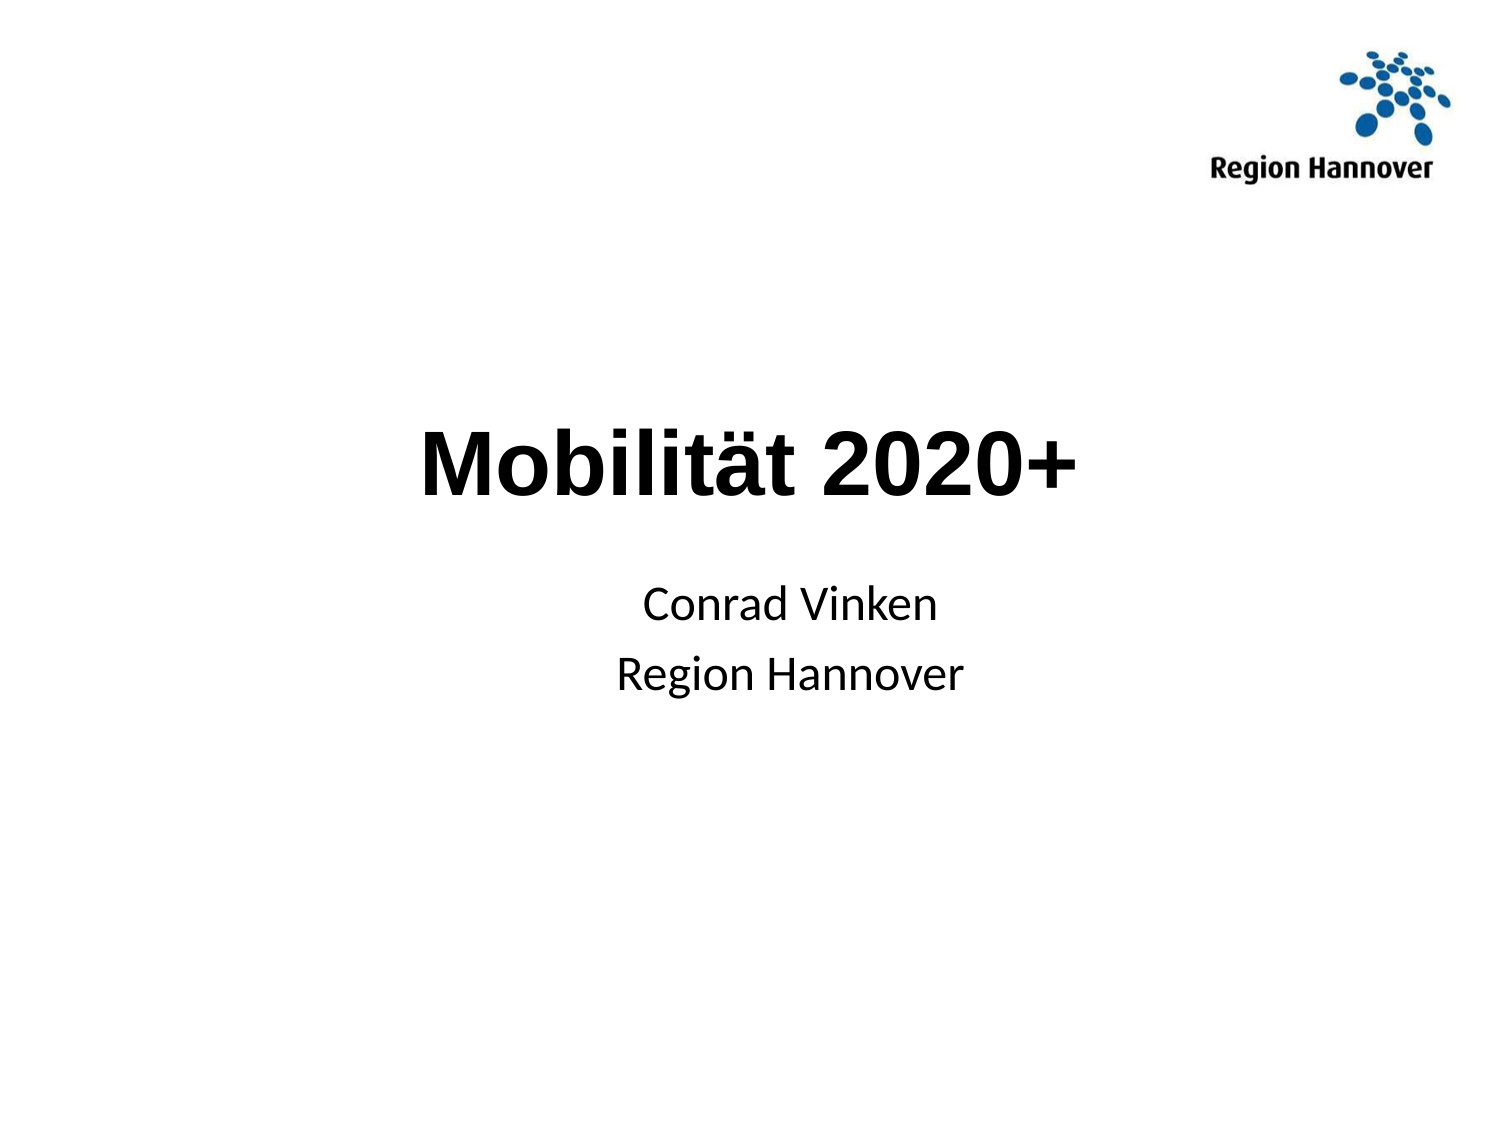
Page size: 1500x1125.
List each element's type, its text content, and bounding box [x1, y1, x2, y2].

title Mobilität 2020+ [112, 314, 1388, 603]
subtitle Conrad Vinken Region Hannover [265, 562, 1316, 740]
picture [1186, 19, 1473, 197]
